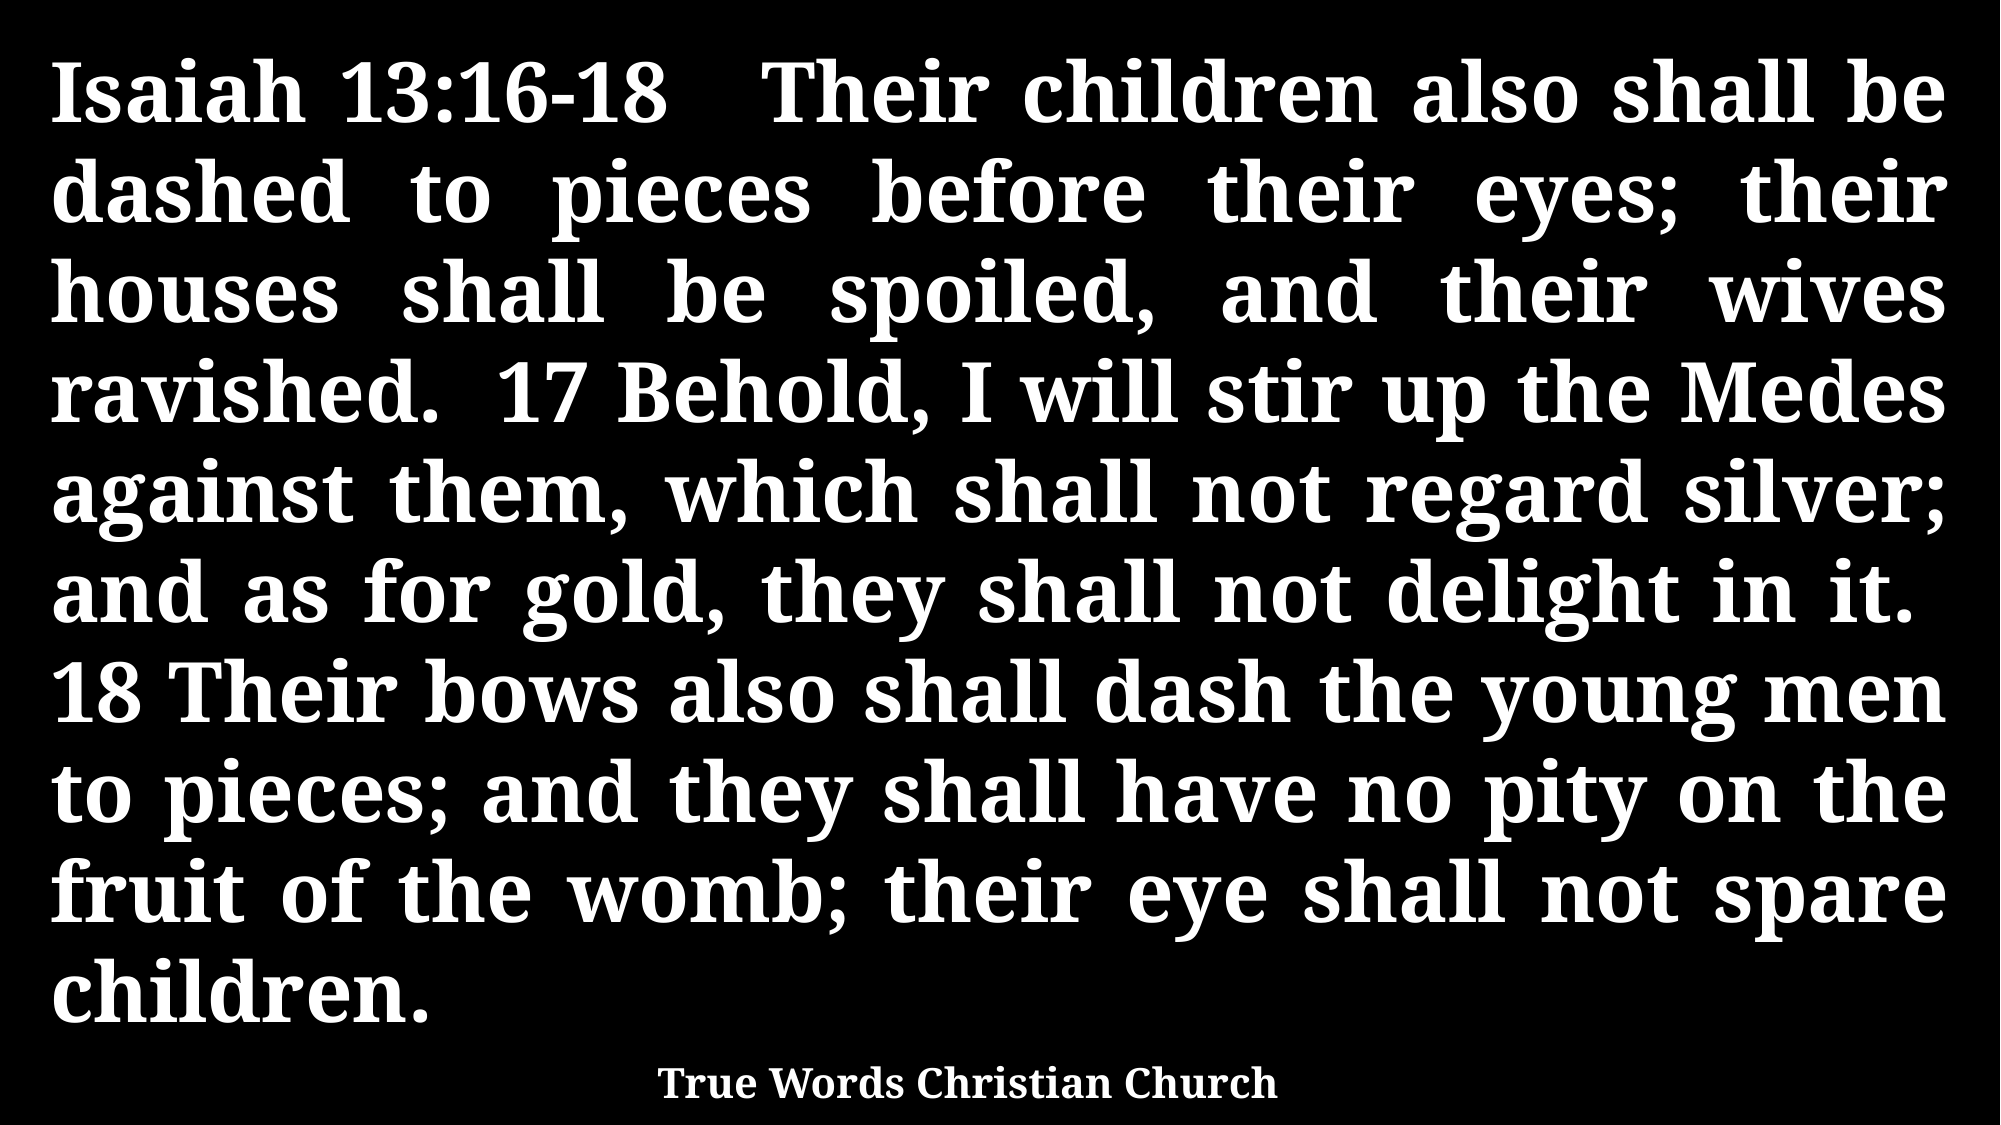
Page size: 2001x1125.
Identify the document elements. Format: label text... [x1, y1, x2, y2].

text_box Isaiah 13:16-18 Their children also shall be dashed to pieces before their eyes; their houses shall be spoiled, and their wives ravished. 17 Behold, I will stir up the Medes against them, which shall not regard silver; and as for gold, they shall not delight in it. 18 Their bows also shall dash the young men to pieces; and they shall have no pity on the fruit of the womb; their eye shall not spare children. [35, 32, 1965, 1047]
text_box True Words Christian Church [642, 1049, 1294, 1114]
